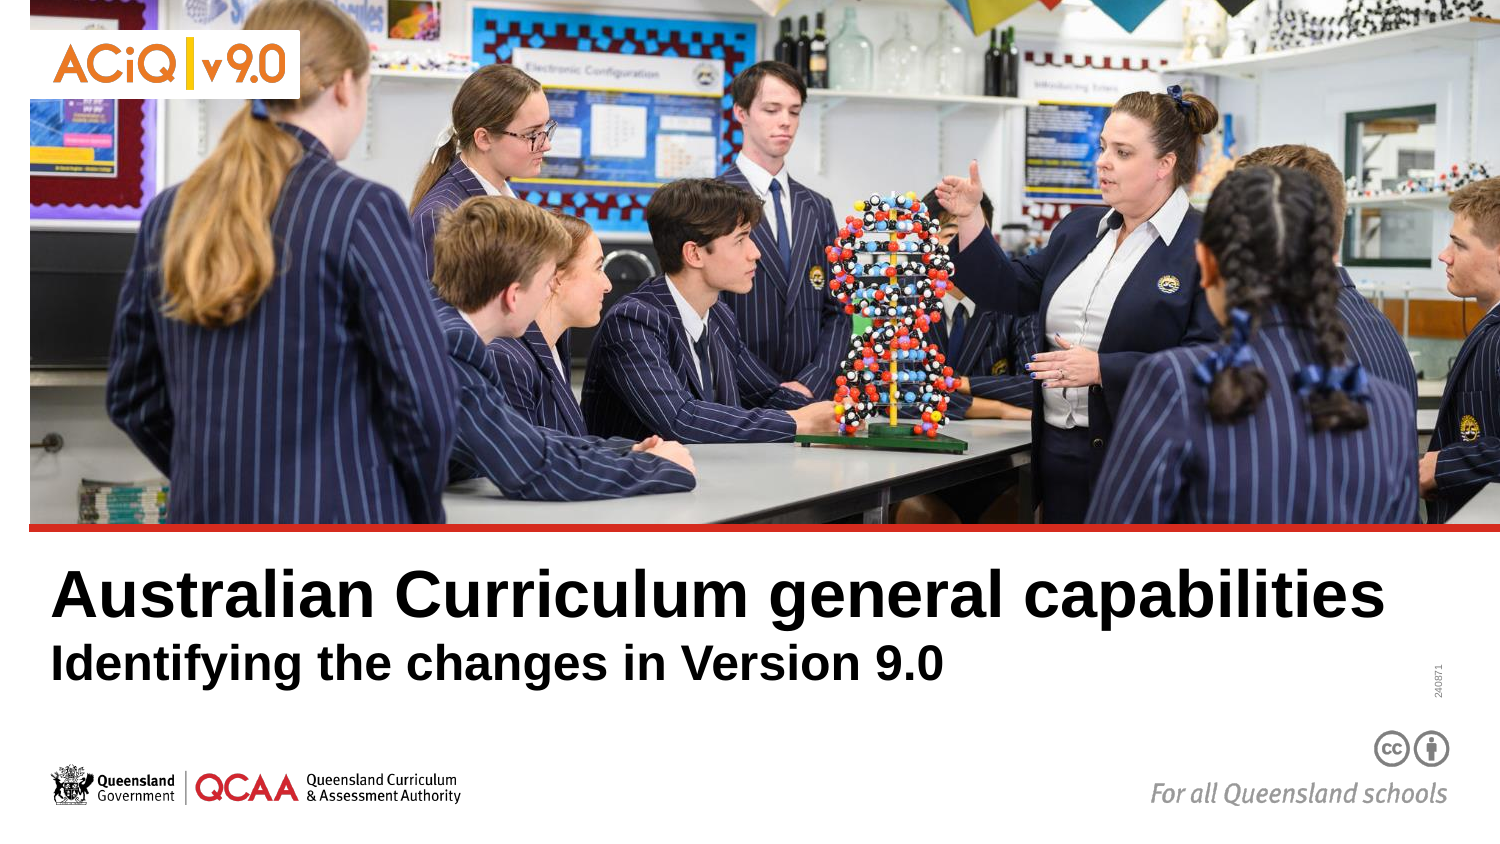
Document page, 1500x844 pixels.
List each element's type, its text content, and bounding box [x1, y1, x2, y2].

picture [53, 37, 285, 90]
picture [1151, 782, 1447, 806]
list 240871 [1428, 612, 1452, 714]
title Australian Curriculum general capabilities Identifying the changes in Version 9.0 [35, 421, 1447, 698]
picture [30, 0, 1500, 524]
picture [1373, 730, 1450, 767]
picture [49, 764, 462, 805]
